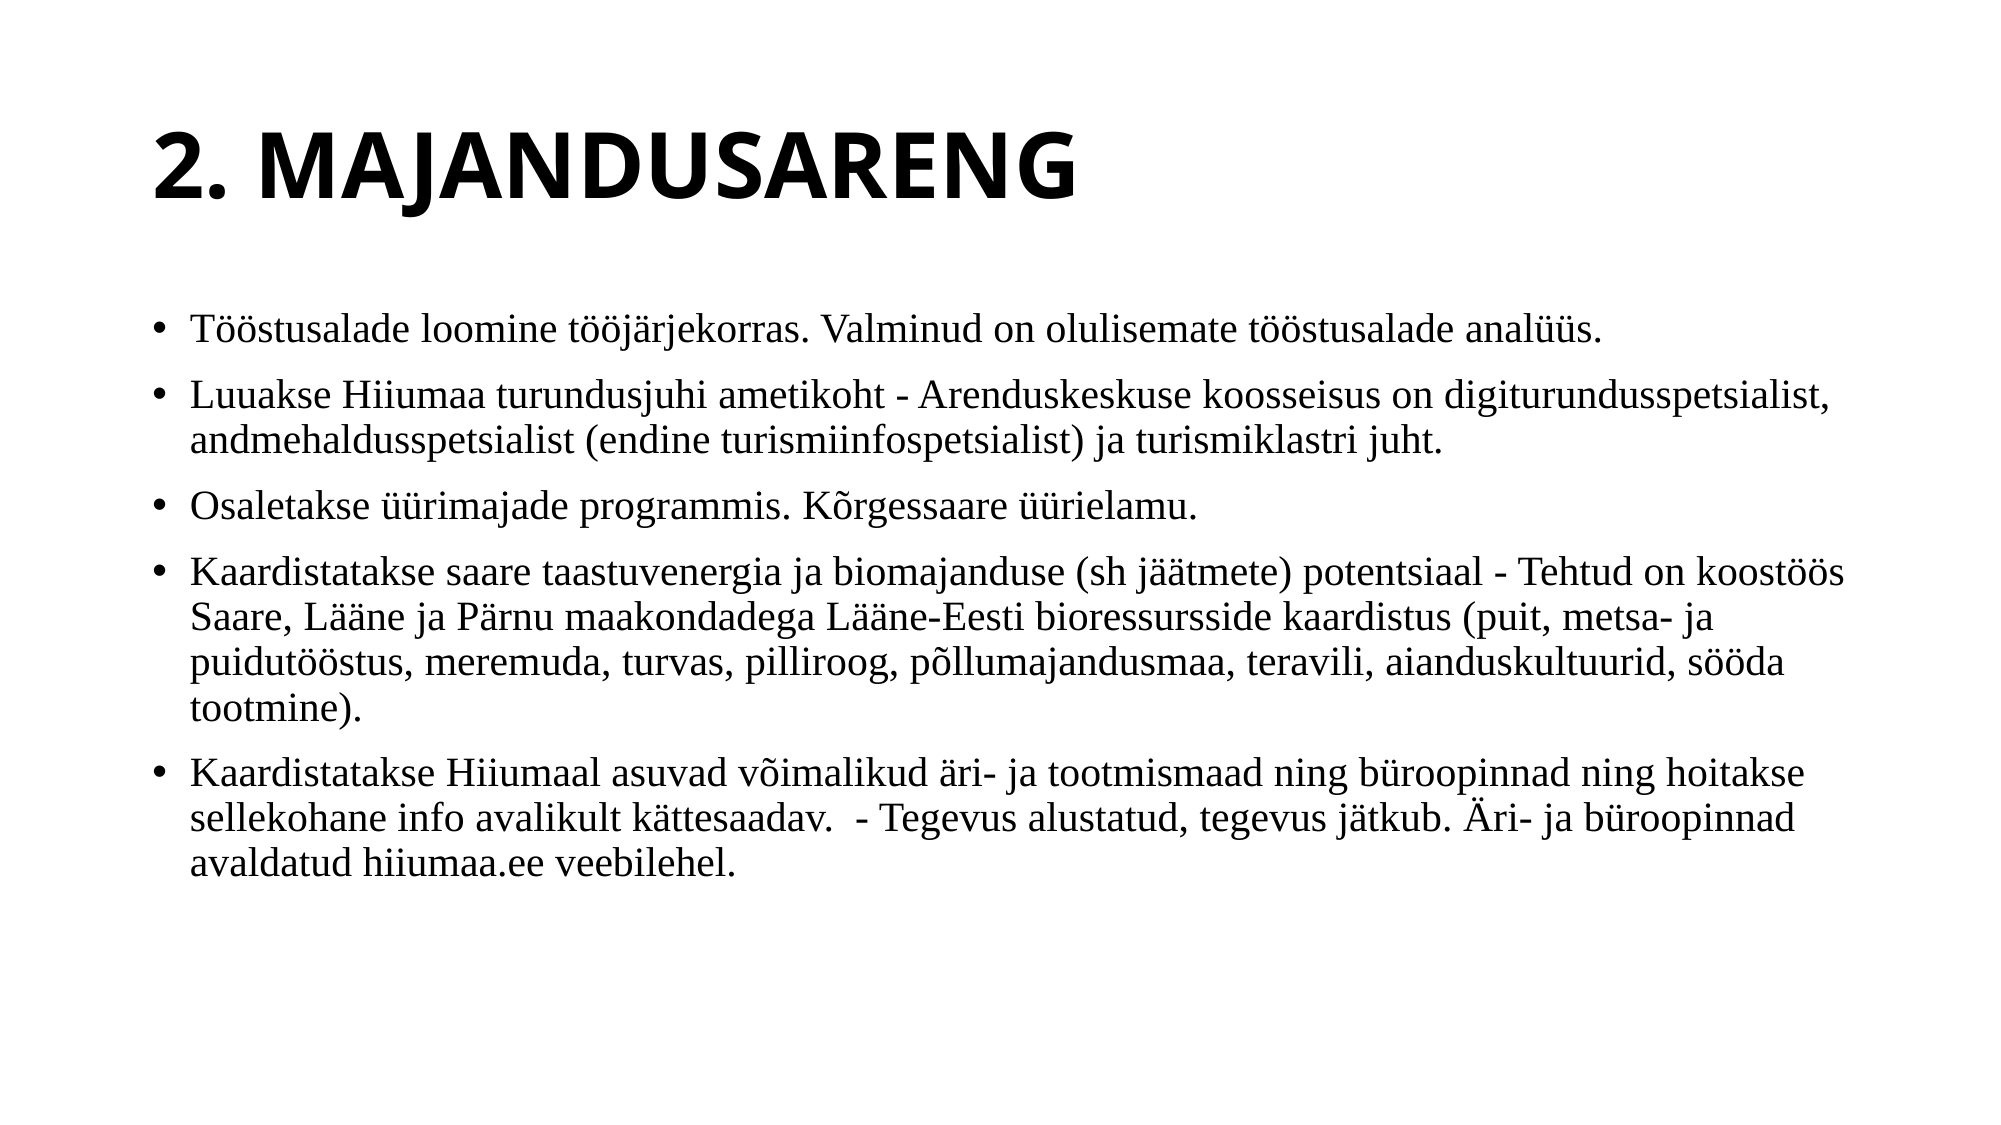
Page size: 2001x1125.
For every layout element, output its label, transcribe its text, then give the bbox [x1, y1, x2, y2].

title 2. MAJANDUSARENG [137, 59, 1863, 278]
list Tööstusalade loomine tööjärjekorras. Valminud on olulisemate tööstusalade analüüs. Luuakse Hiiumaa turundusjuhi ametikoht - Arenduskeskuse koosseisus on digiturundusspetsialist, andmehaldusspetsialist (endine turismiinfospetsialist) ja turismiklastri juht. Osaletakse üürimajade programmis. Kõrgessaare üürielamu. Kaardistatakse saare taastuvenergia ja biomajanduse (sh jäätmete) potentsiaal - Tehtud on koostöös Saare, Lääne ja Pärnu maakondadega Lääne-Eesti bioressursside kaardistus (puit, metsa- ja puidutööstus, meremuda, turvas, pilliroog, põllumajandusmaa, teravili, aianduskultuurid, sööda tootmine). Kaardistatakse Hiiumaal asuvad võimalikud äri- ja tootmismaad ning büroopinnad ning hoitakse sellekohane info avalikult kättesaadav. - Tegevus alustatud, tegevus jätkub. Äri- ja büroopinnad avaldatud hiiumaa.ee veebilehel. [137, 299, 1863, 1014]
